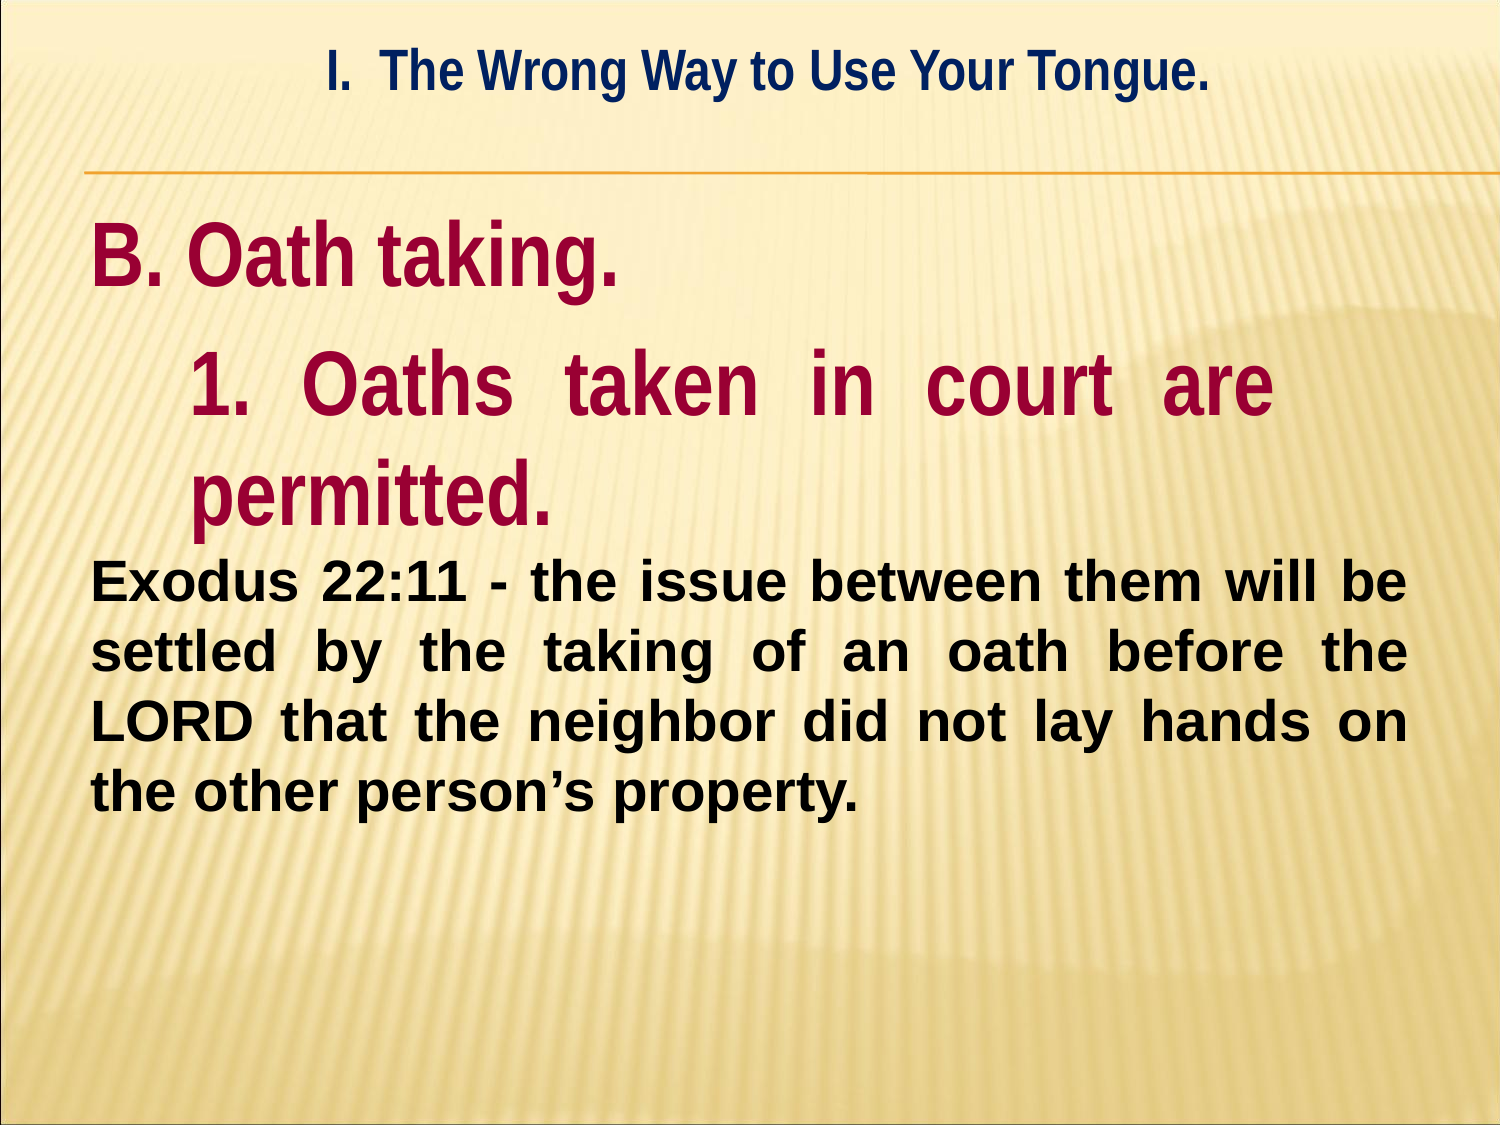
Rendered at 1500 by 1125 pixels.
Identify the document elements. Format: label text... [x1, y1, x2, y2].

picture [0, 0, 1500, 1125]
text_box I. The Wrong Way to Use Your Tongue. [124, 24, 1413, 110]
list B. Oath taking. 1. Oaths taken in court are permitted. Exodus 22:11 - the issue between them will be settled by the taking of an oath before the LORD that the neighbor did not lay hands on the other person’s property. [75, 187, 1425, 1075]
